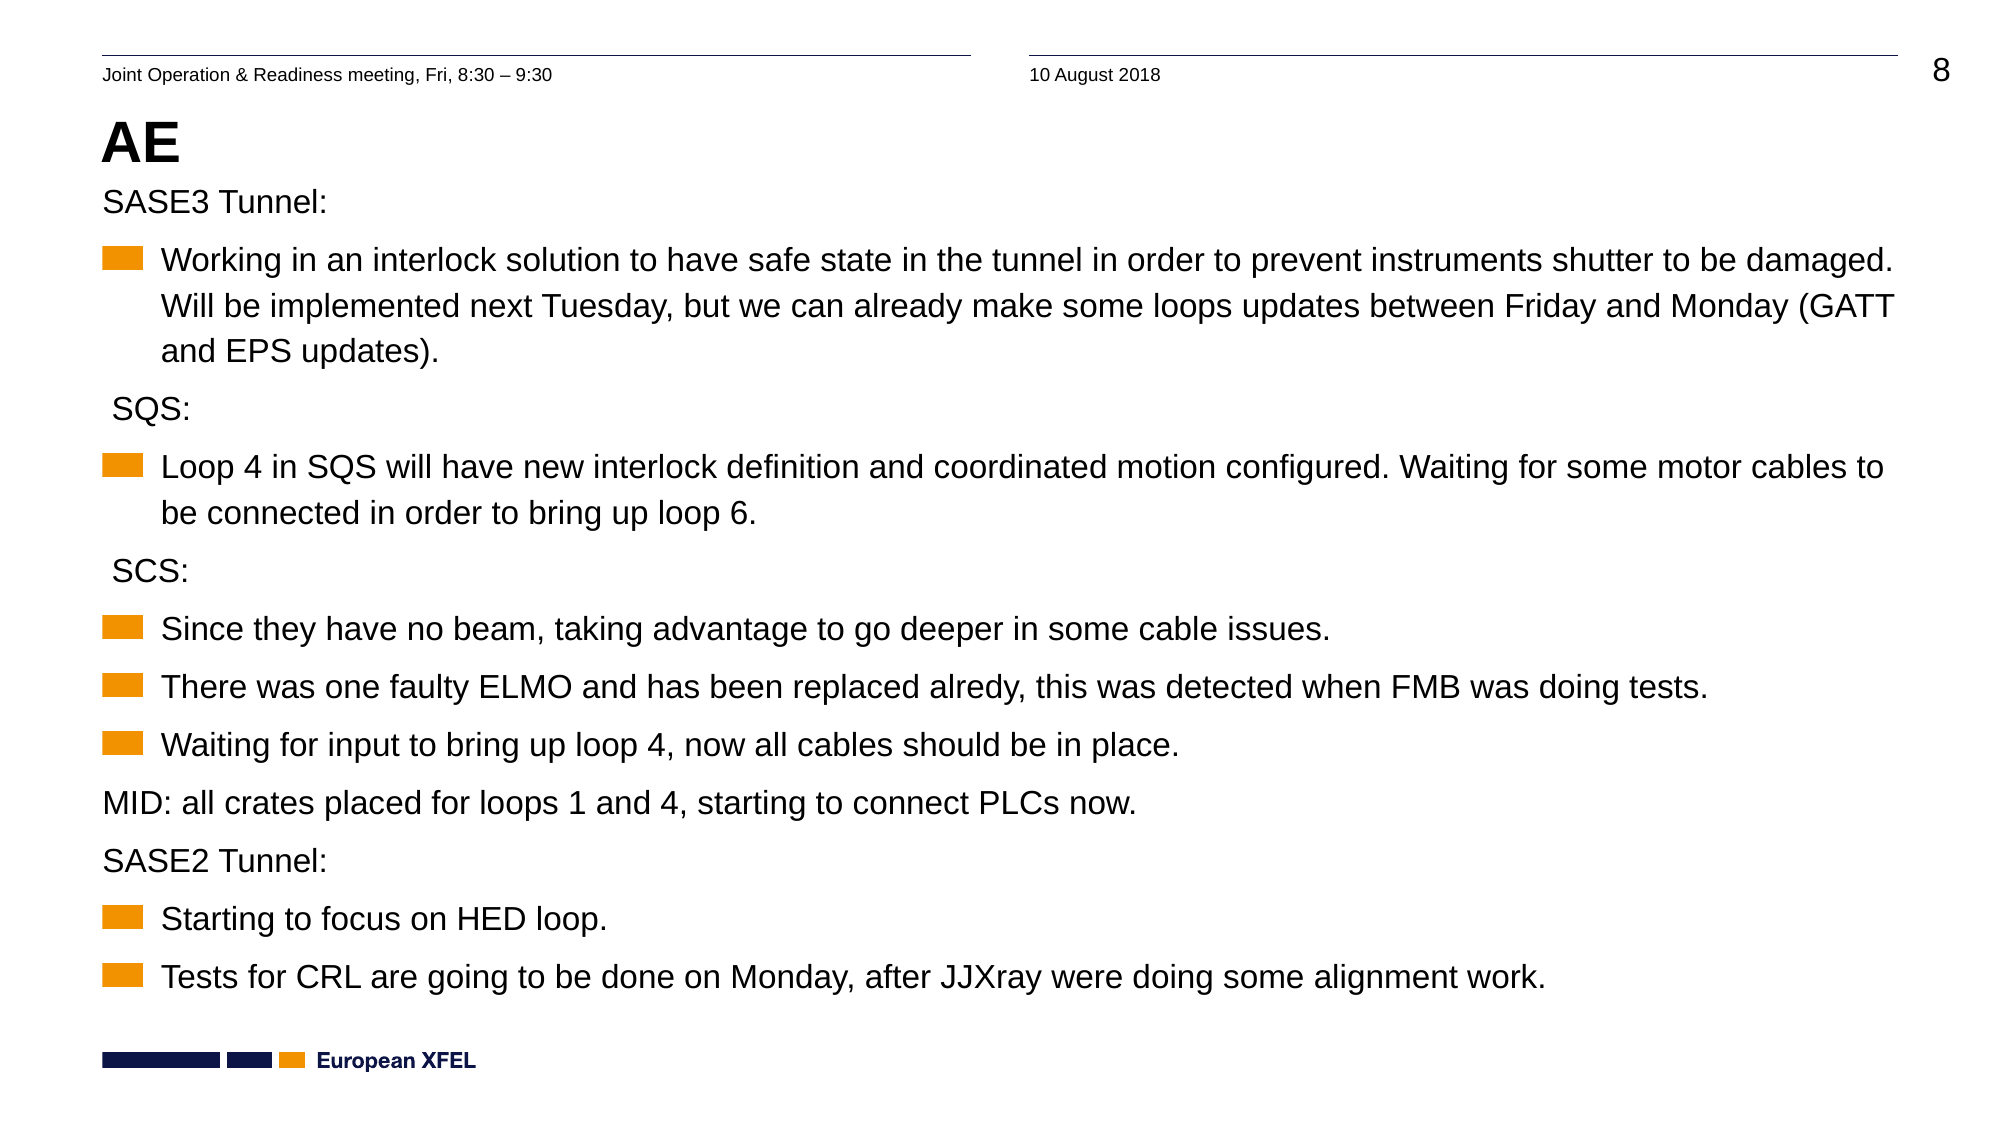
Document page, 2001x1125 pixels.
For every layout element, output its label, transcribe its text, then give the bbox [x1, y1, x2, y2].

title AE [100, 46, 1898, 174]
list SASE3 Tunnel: Working in an interlock solution to have safe state in the tunnel in order to prevent instruments shutter to be damaged. Will be implemented next Tuesday, but we can already make some loops updates between Friday and Monday (GATT and EPS updates). SQS: Loop 4 in SQS will have new interlock definition and coordinated motion configured. Waiting for some motor cables to be connected in order to bring up loop 6. SCS: Since they have no beam, taking advantage to go deeper in some cable issues. There was one faulty ELMO and has been replaced alredy, this was detected when FMB was doing tests. Waiting for input to bring up loop 4, now all cables should be in place. MID: all crates placed for loops 1 and 4, starting to connect PLCs now. SASE2 Tunnel: Starting to focus on HED loop. Tests for CRL are going to be done on Monday, after JJXray were doing some alignment work. [102, 174, 1898, 920]
